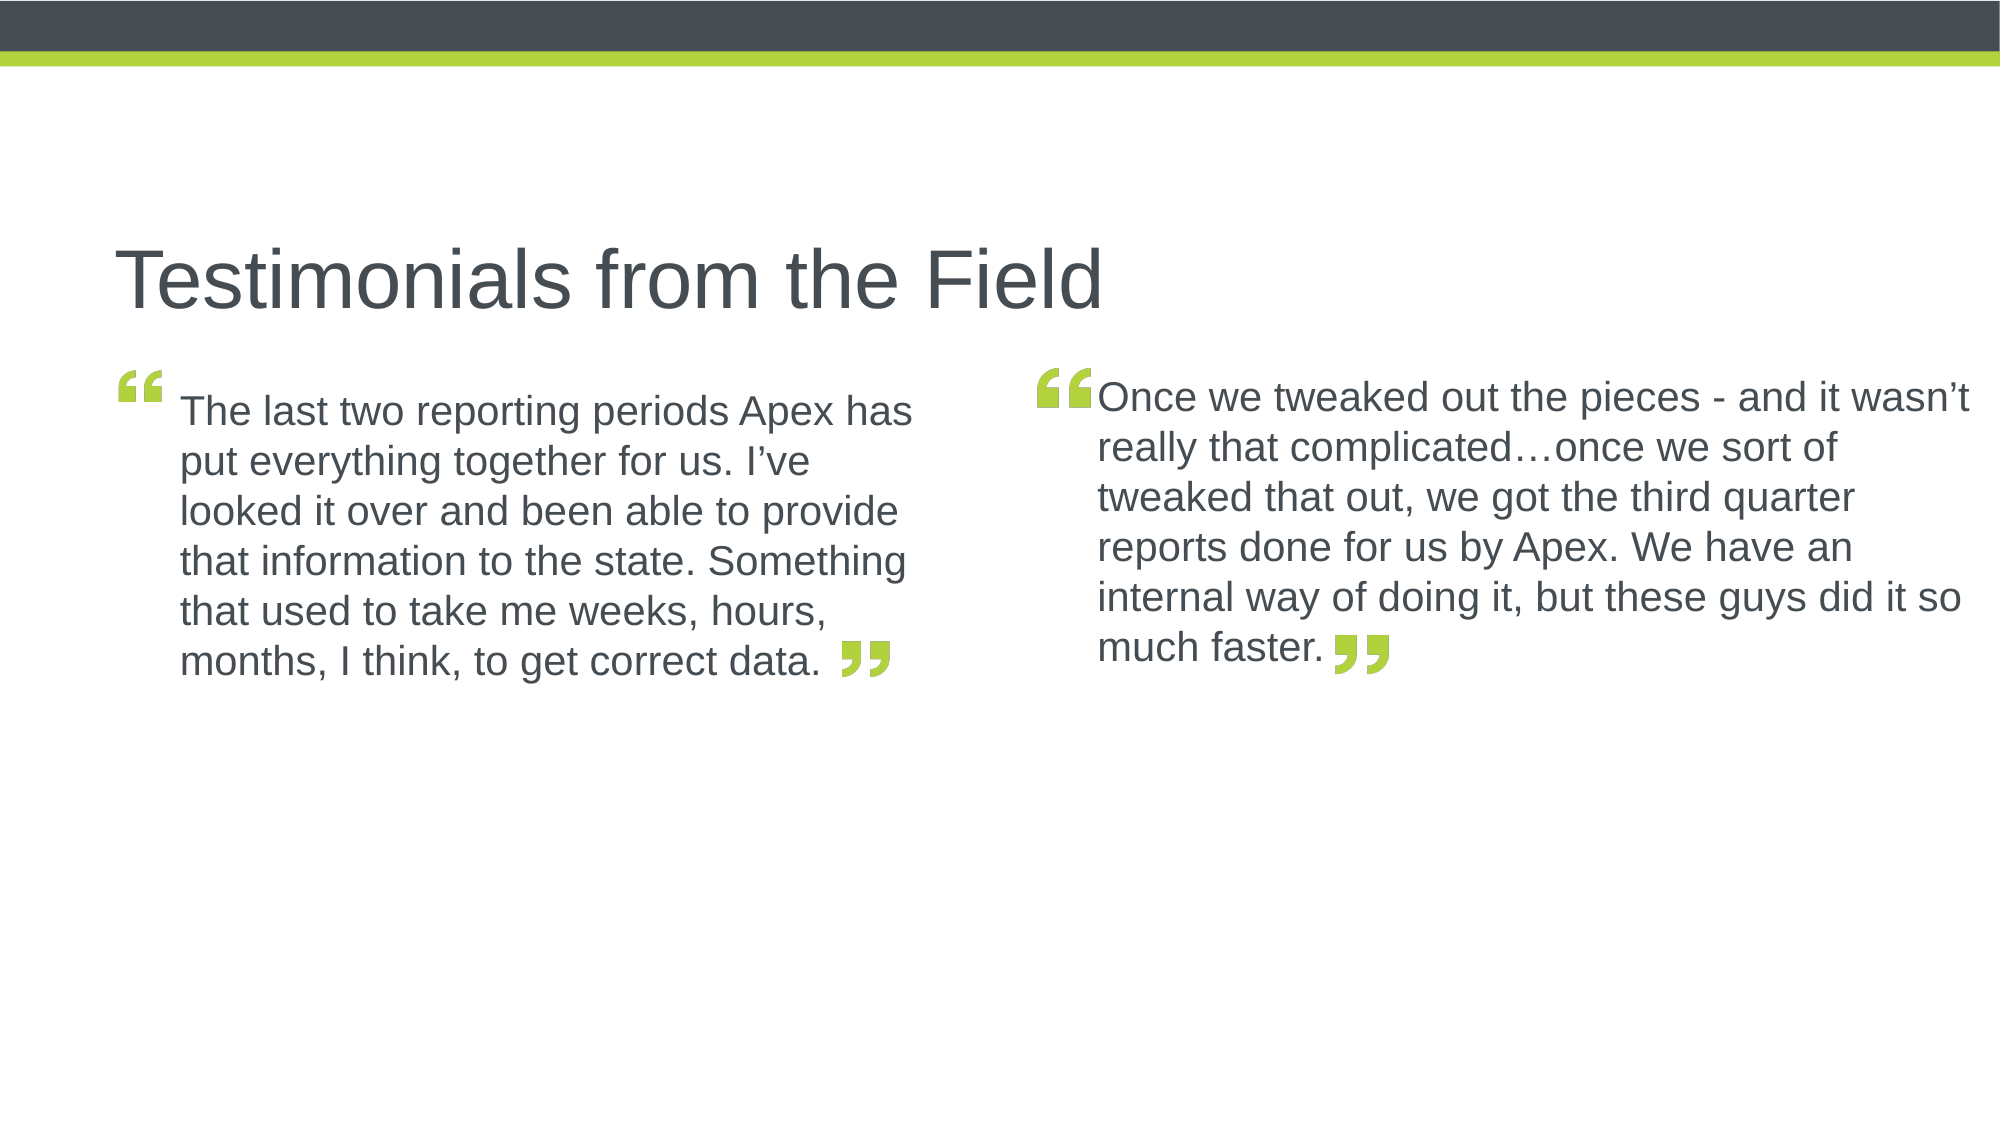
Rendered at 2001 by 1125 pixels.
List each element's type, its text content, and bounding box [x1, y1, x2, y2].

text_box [99, 348, 911, 702]
list The last two reporting periods Apex has put everything together for us. I’ve looked it over and been able to provide that information to the state. Something that used to take me weeks, hours, months, I think, to get correct data. [146, 376, 946, 1086]
title Testimonials from the Field [99, 187, 1900, 363]
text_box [1013, 340, 2000, 1073]
